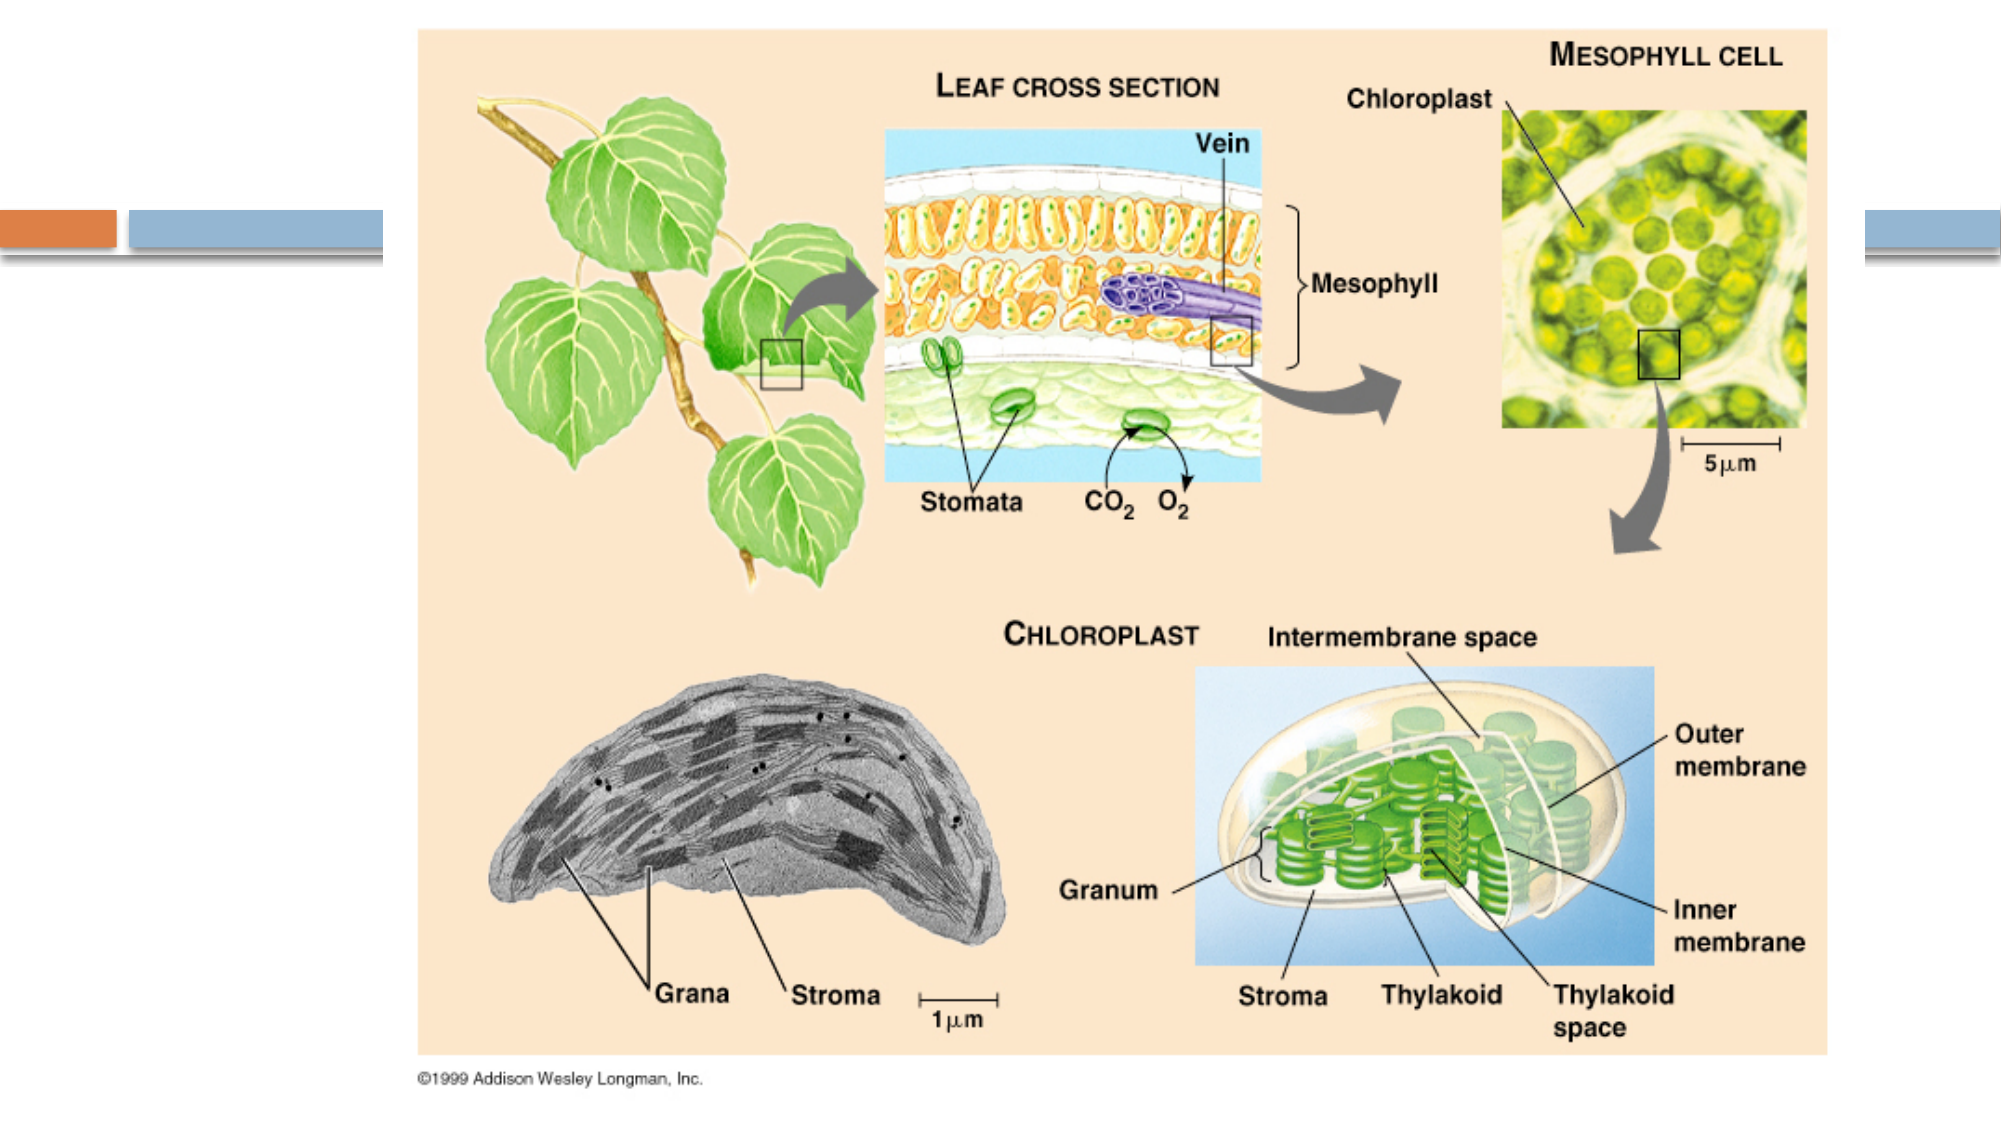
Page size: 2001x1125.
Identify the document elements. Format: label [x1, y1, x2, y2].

list [382, 0, 1865, 1116]
